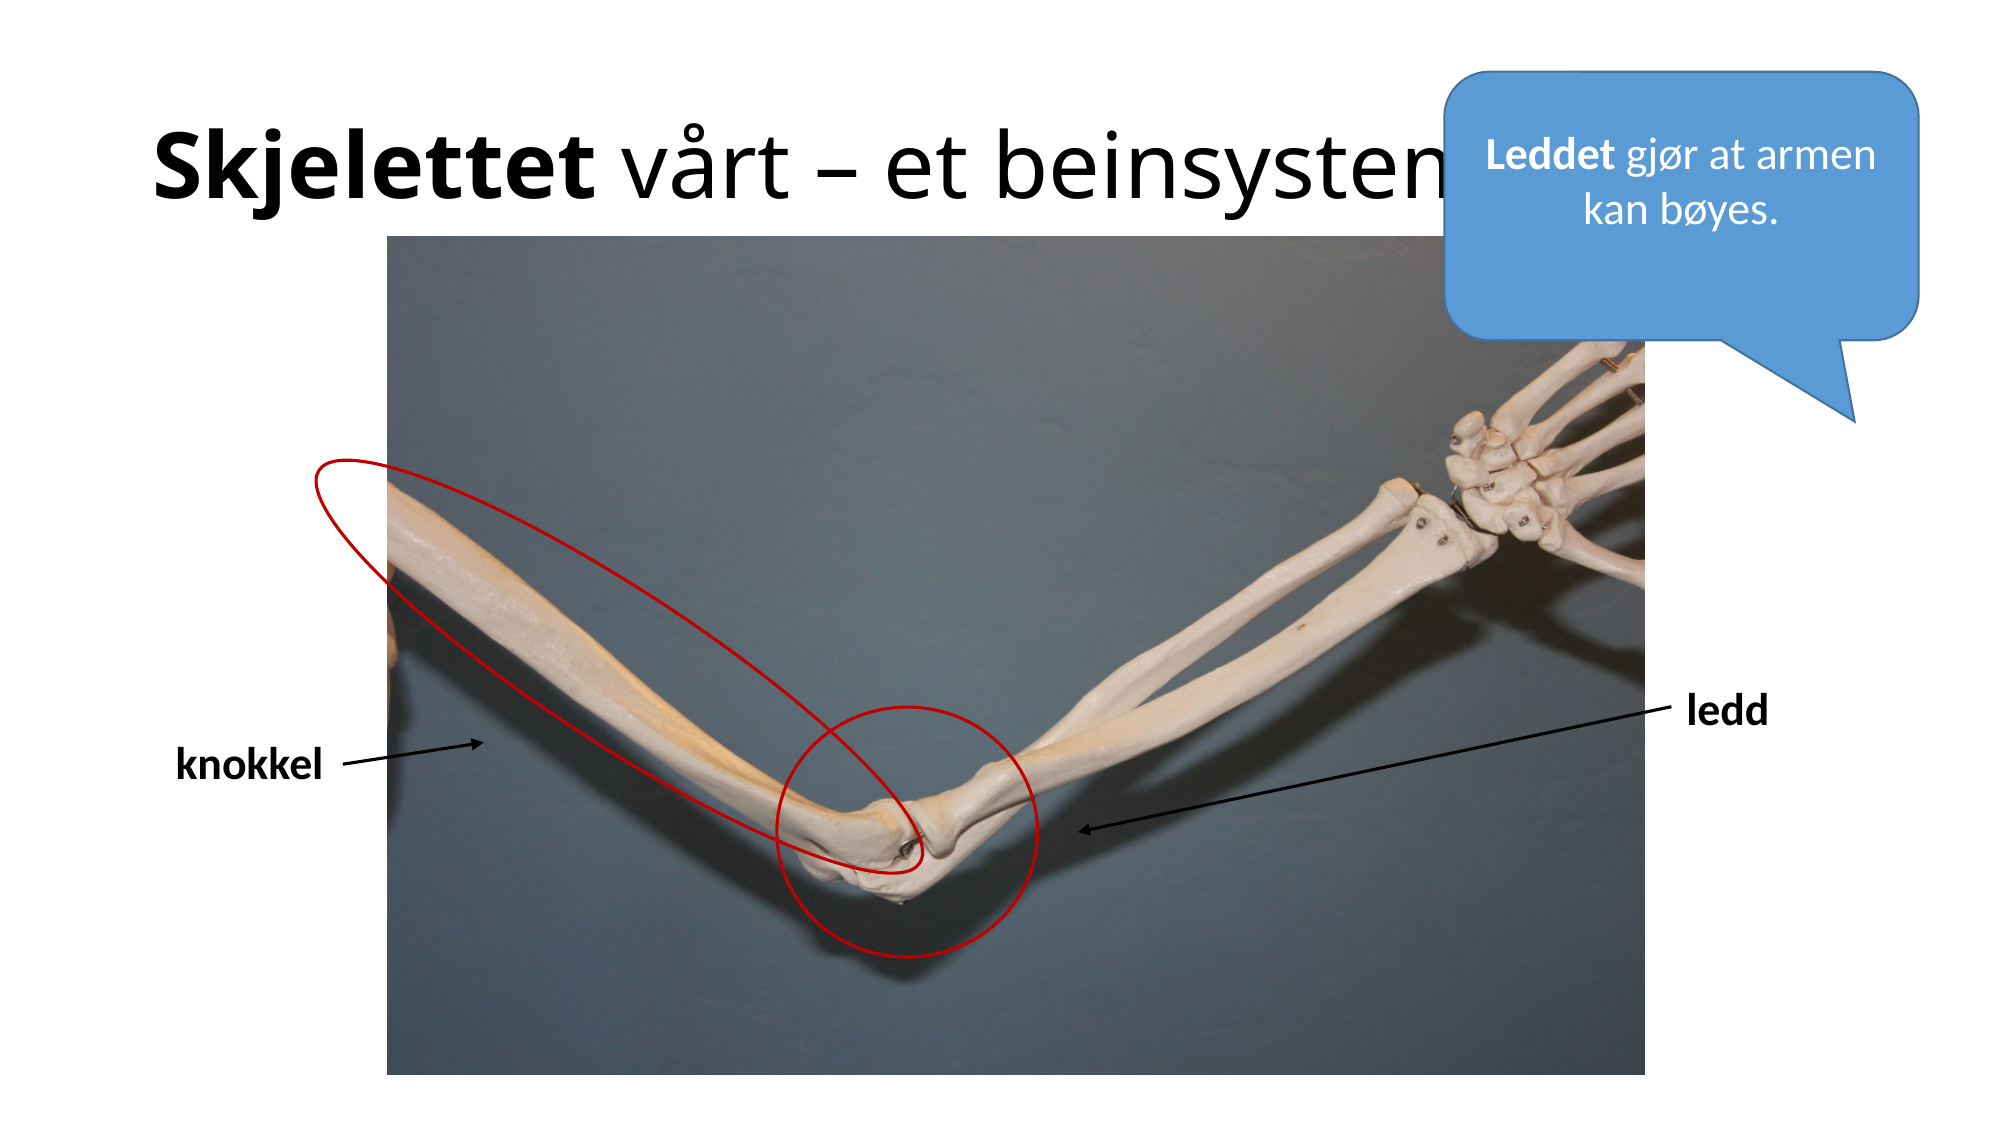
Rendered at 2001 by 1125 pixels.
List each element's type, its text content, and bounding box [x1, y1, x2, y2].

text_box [1077, 707, 1672, 833]
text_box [342, 742, 484, 765]
text_box [315, 459, 387, 585]
text_box ledd [1671, 671, 2000, 742]
text_box Leddet gjør at armen kan bøyes. [1443, 70, 1920, 424]
text_box knokkel [160, 726, 387, 796]
title Skjelettet vårt – et beinsystem [137, 59, 1863, 278]
picture [387, 236, 1645, 1075]
